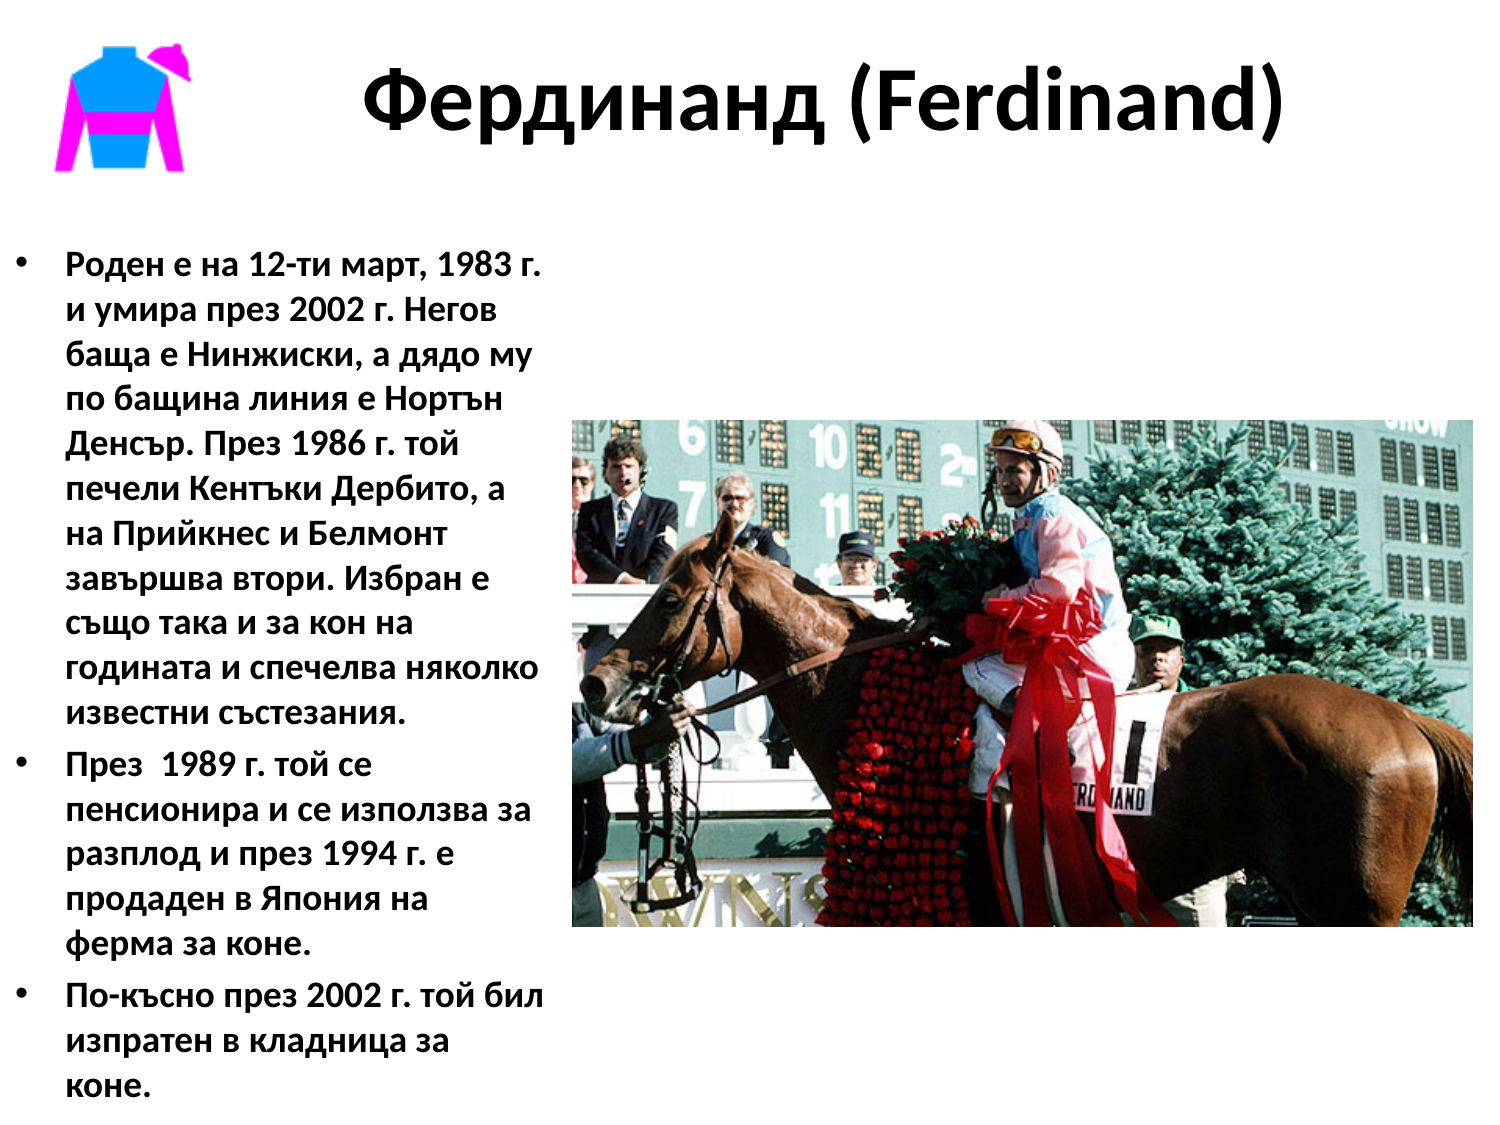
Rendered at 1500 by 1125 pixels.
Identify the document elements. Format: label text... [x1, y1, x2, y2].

picture [52, 42, 194, 184]
title Фердинанд (Ferdinand) [150, 0, 1500, 188]
list Роден е на 12-ти март, 1983 г. и умира през 2002 г. Негов баща е Нинжиски, а дядо му по бащина линия е Нортън Денсър. През 1986 г. той печели Кентъки Дербито, а на Прийкнес и Белмонт завършва втори. Избран е също така и за кон на годината и спечелва няколко известни състезания. През 1989 г. той се пенсионира и се използва за разплод и през 1994 г. е продаден в Япония на ферма за коне. По-късно през 2002 г. той бил изпратен в кладница за коне. [0, 231, 561, 1125]
picture [572, 420, 1473, 928]
